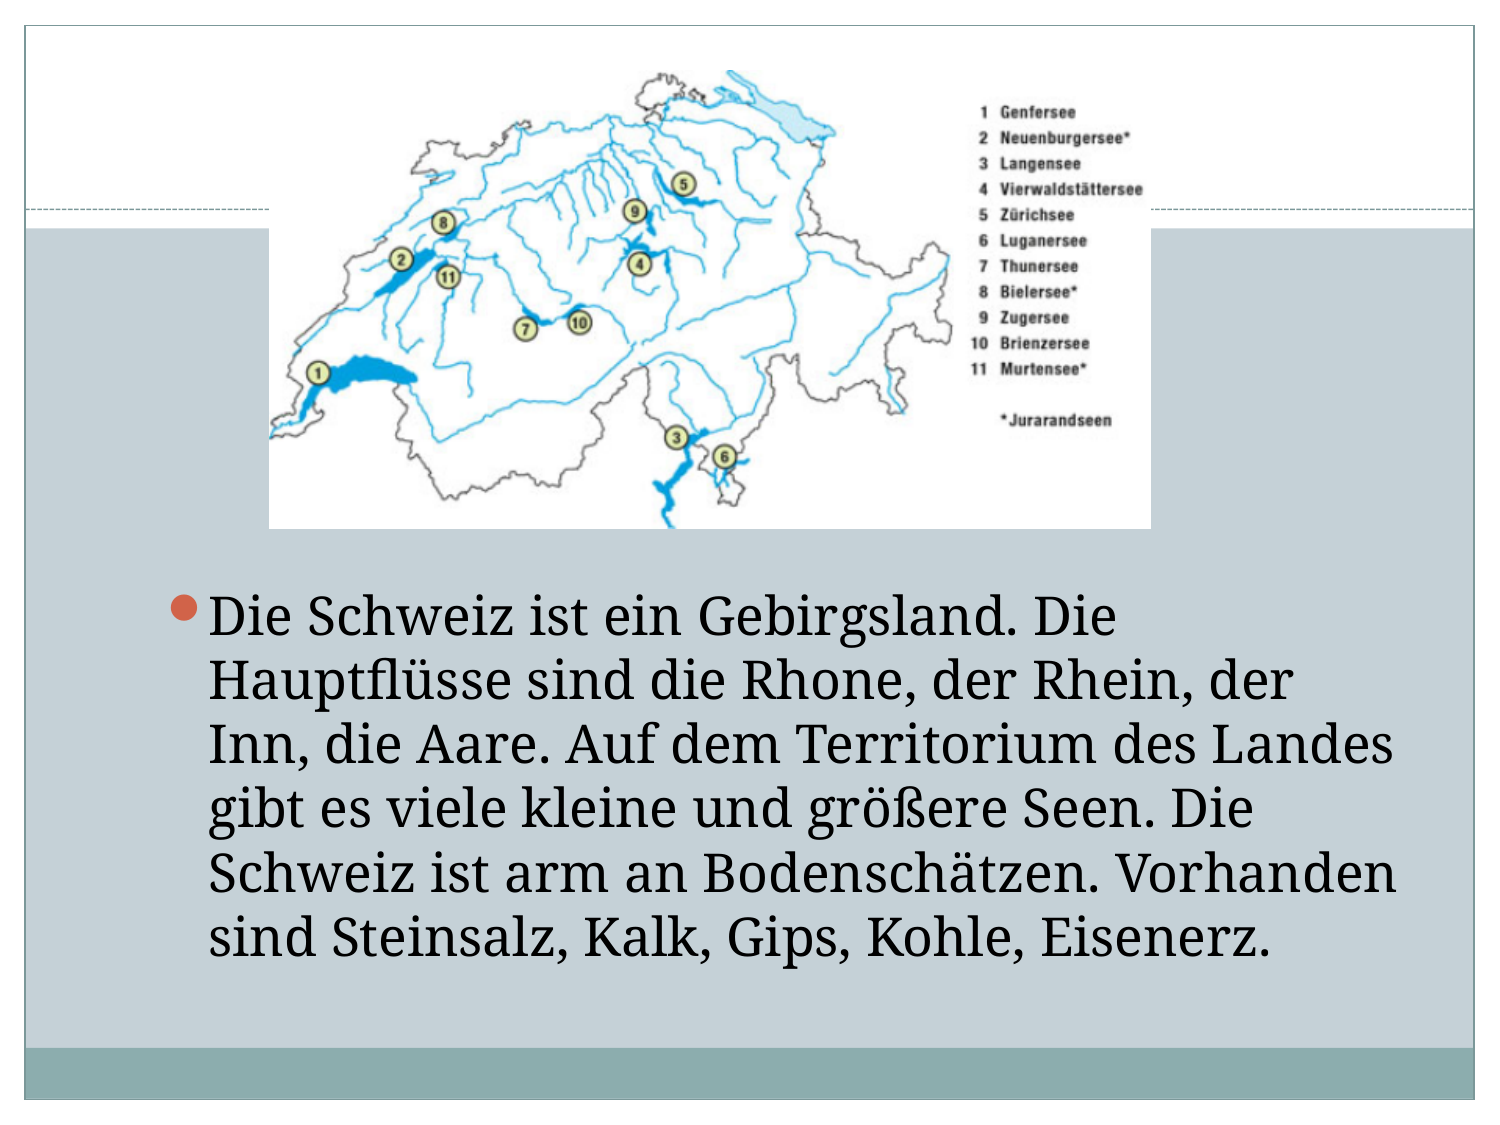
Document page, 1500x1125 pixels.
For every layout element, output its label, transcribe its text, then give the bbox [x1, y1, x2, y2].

list Die Schweiz ist ein Gebirgsland. Die Hauptflüsse sind die Rhone, der Rhein, der Inn, die Aare. Auf dem Territorium des Landes gibt es viele kleine und größere Seen. Die Schweiz ist arm an Bodenschätzen. Vorhanden sind Steinsalz, Kalk, Gips, Kohle, Eisenerz. [152, 574, 1416, 1036]
picture [269, 70, 1152, 529]
